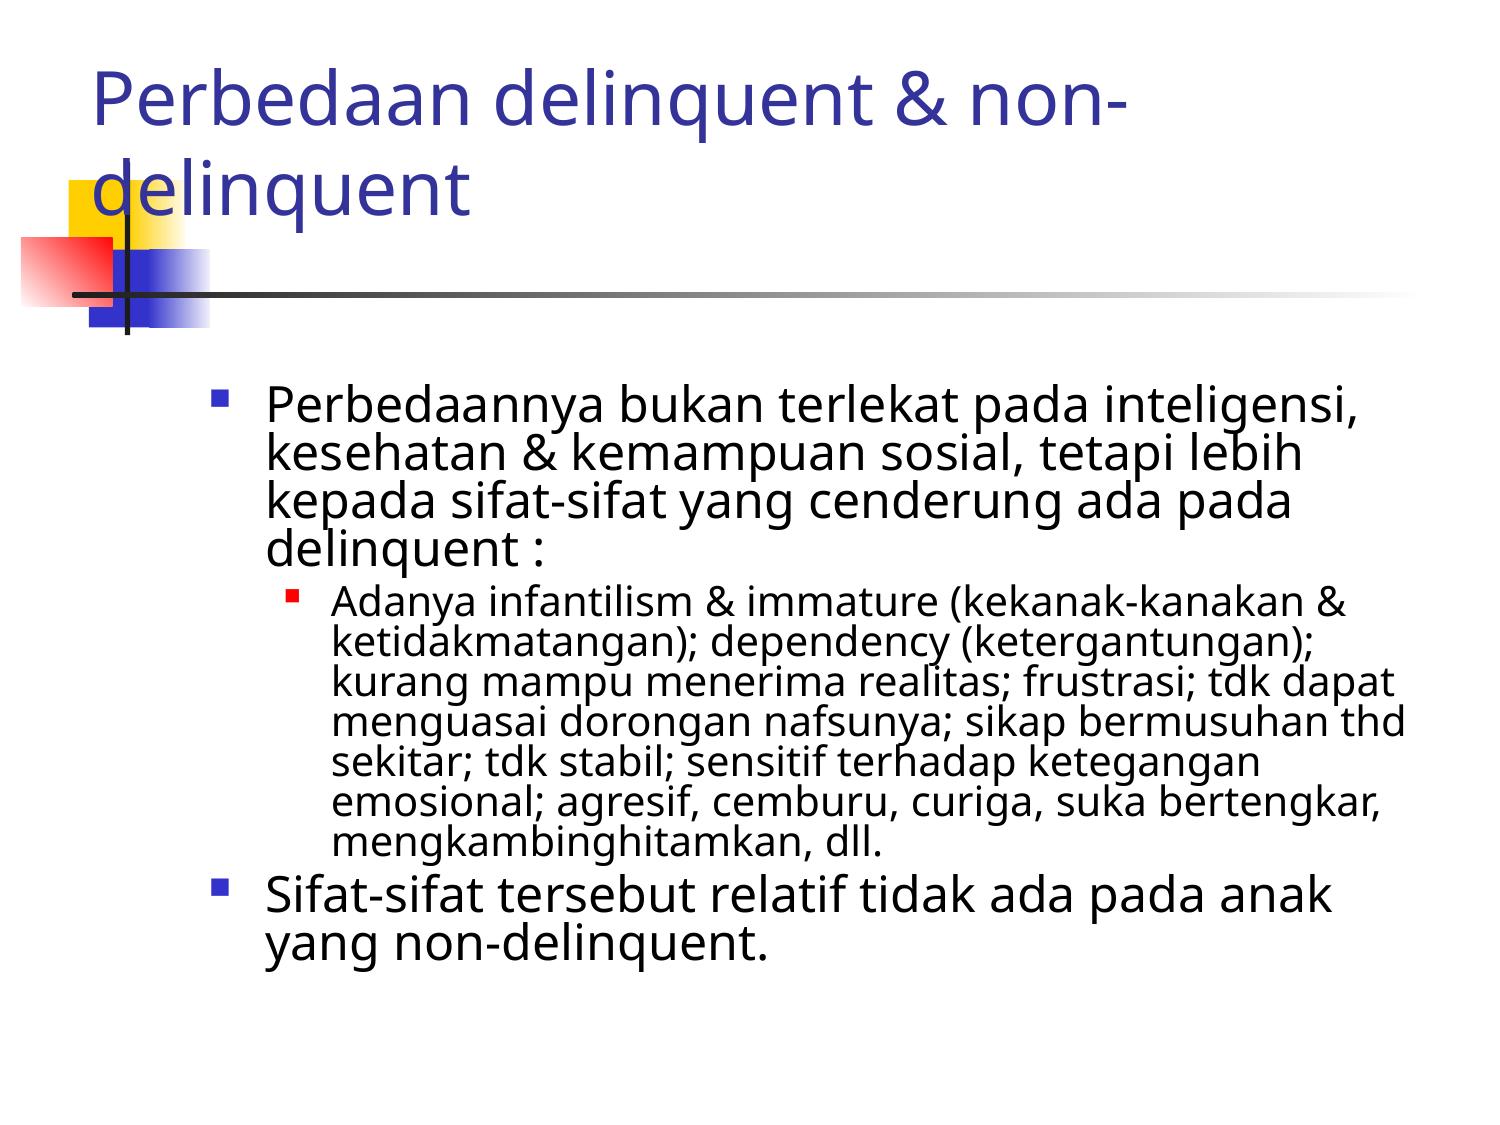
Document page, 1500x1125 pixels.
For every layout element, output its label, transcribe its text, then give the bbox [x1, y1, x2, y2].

title Perbedaan delinquent & non-delinquent [74, 62, 1426, 238]
list Perbedaannya bukan terlekat pada inteligensi, kesehatan & kemampuan sosial, tetapi lebih kepada sifat-sifat yang cenderung ada pada delinquent : Adanya infantilism & immature (kekanak-kanakan & ketidakmatangan); dependency (ketergantungan); kurang mampu menerima realitas; frustrasi; tdk dapat menguasai dorongan nafsunya; sikap bermusuhan thd sekitar; tdk stabil; sensitif terhadap ketegangan emosional; agresif, cemburu, curiga, suka bertengkar, mengkambinghitamkan, dll. Sifat-sifat tersebut relatif tidak ada pada anak yang non-delinquent. [193, 376, 1458, 991]
